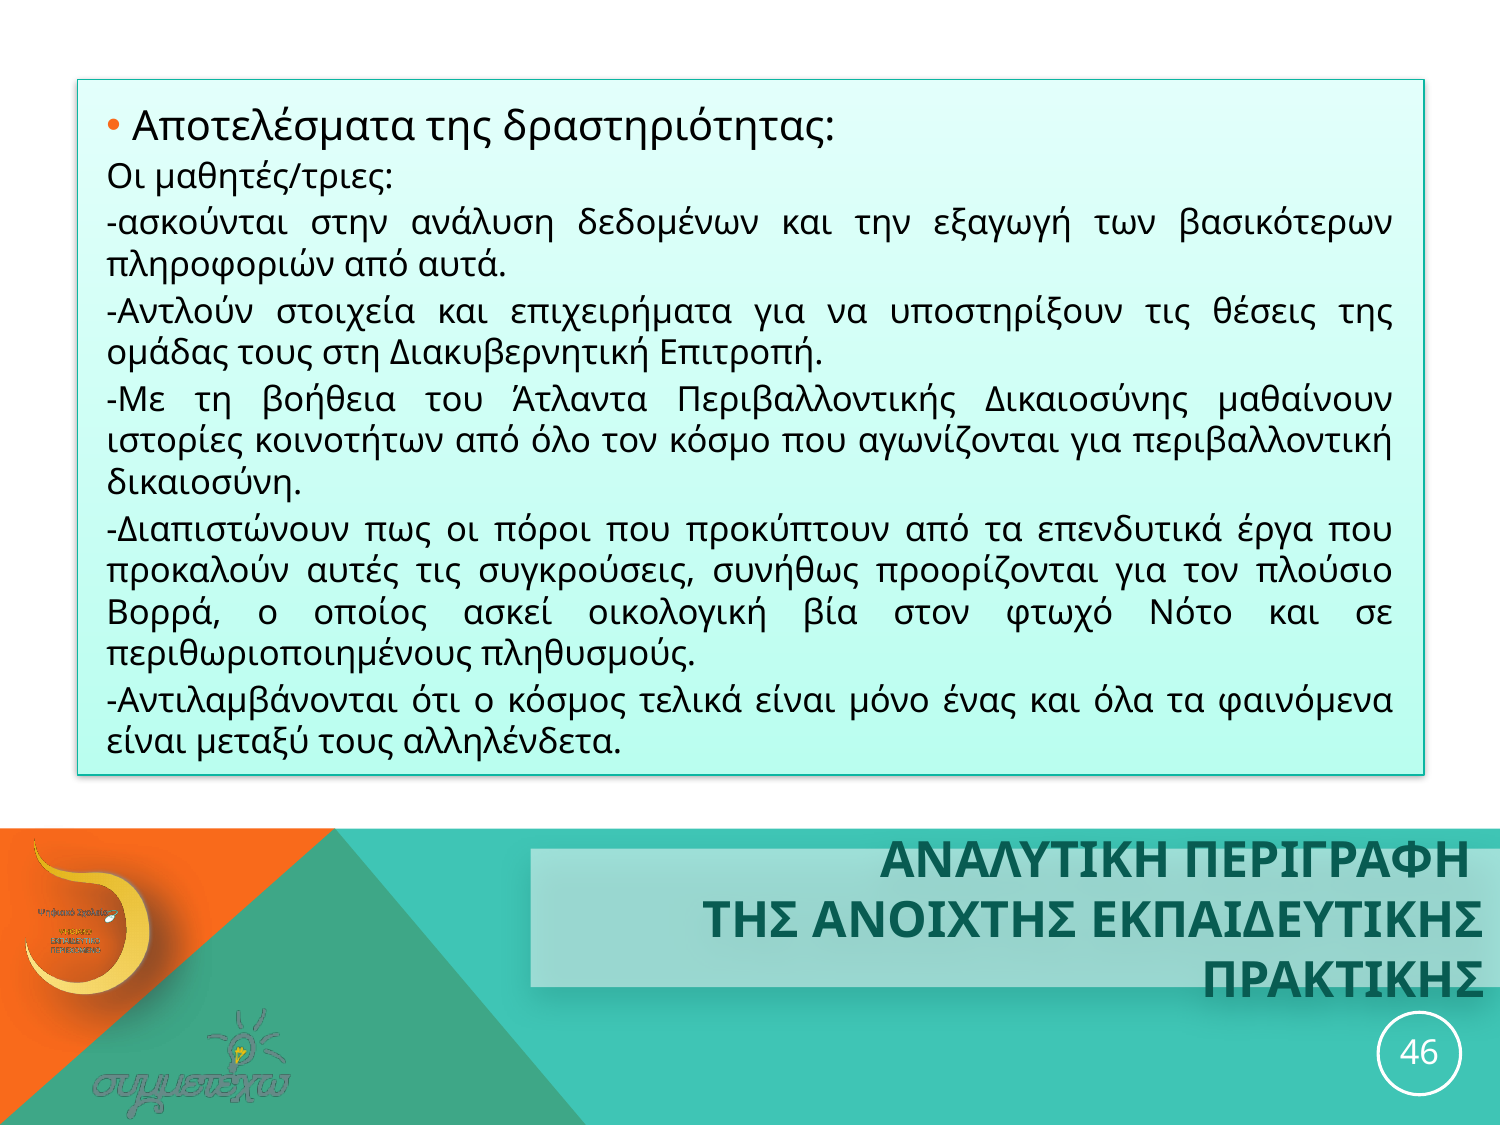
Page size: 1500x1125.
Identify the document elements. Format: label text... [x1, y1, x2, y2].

title ΑΝΑΛΥΤΙΚΗ ΠΕΡΙΓΡΑΦΗ ΤΗΣ ανοιχτησ εκπαιδευτικησ ΠΡΑΚΤΙΚΗΣ [530, 848, 1500, 988]
slide_number 46 [1376, 1010, 1463, 1097]
picture [79, 1007, 305, 1121]
list Αποτελέσματα της δραστηριότητας: Οι μαθητές/τριες: -ασκούνται στην ανάλυση δεδομένων και την εξαγωγή των βασικότερων πληροφοριών από αυτά. -Αντλούν στοιχεία και επιχειρήματα για να υποστηρίξουν τις θέσεις της ομάδας τους στη Διακυβερνητική Επιτροπή. -Με τη βοήθεια του Άτλαντα Περιβαλλοντικής Δικαιοσύνης μαθαίνουν ιστορίες κοινοτήτων από όλο τον κόσμο που αγωνίζονται για περιβαλλοντική δικαιοσύνη. -Διαπιστώνουν πως οι πόροι που προκύπτουν από τα επενδυτικά έργα που προκαλούν αυτές τις συγκρούσεις, συνήθως προορίζονται για τον πλούσιο Βορρά, ο οποίος ασκεί οικολογική βία στον φτωχό Νότο και σε περιθωριοποιημένους πληθυσμούς. -Αντιλαμβάνονται ότι ο κόσμος τελικά είναι μόνο ένας και όλα τα φαινόμενα είναι μεταξύ τους αλληλένδετα. [91, 91, 1409, 769]
picture [18, 831, 155, 1006]
